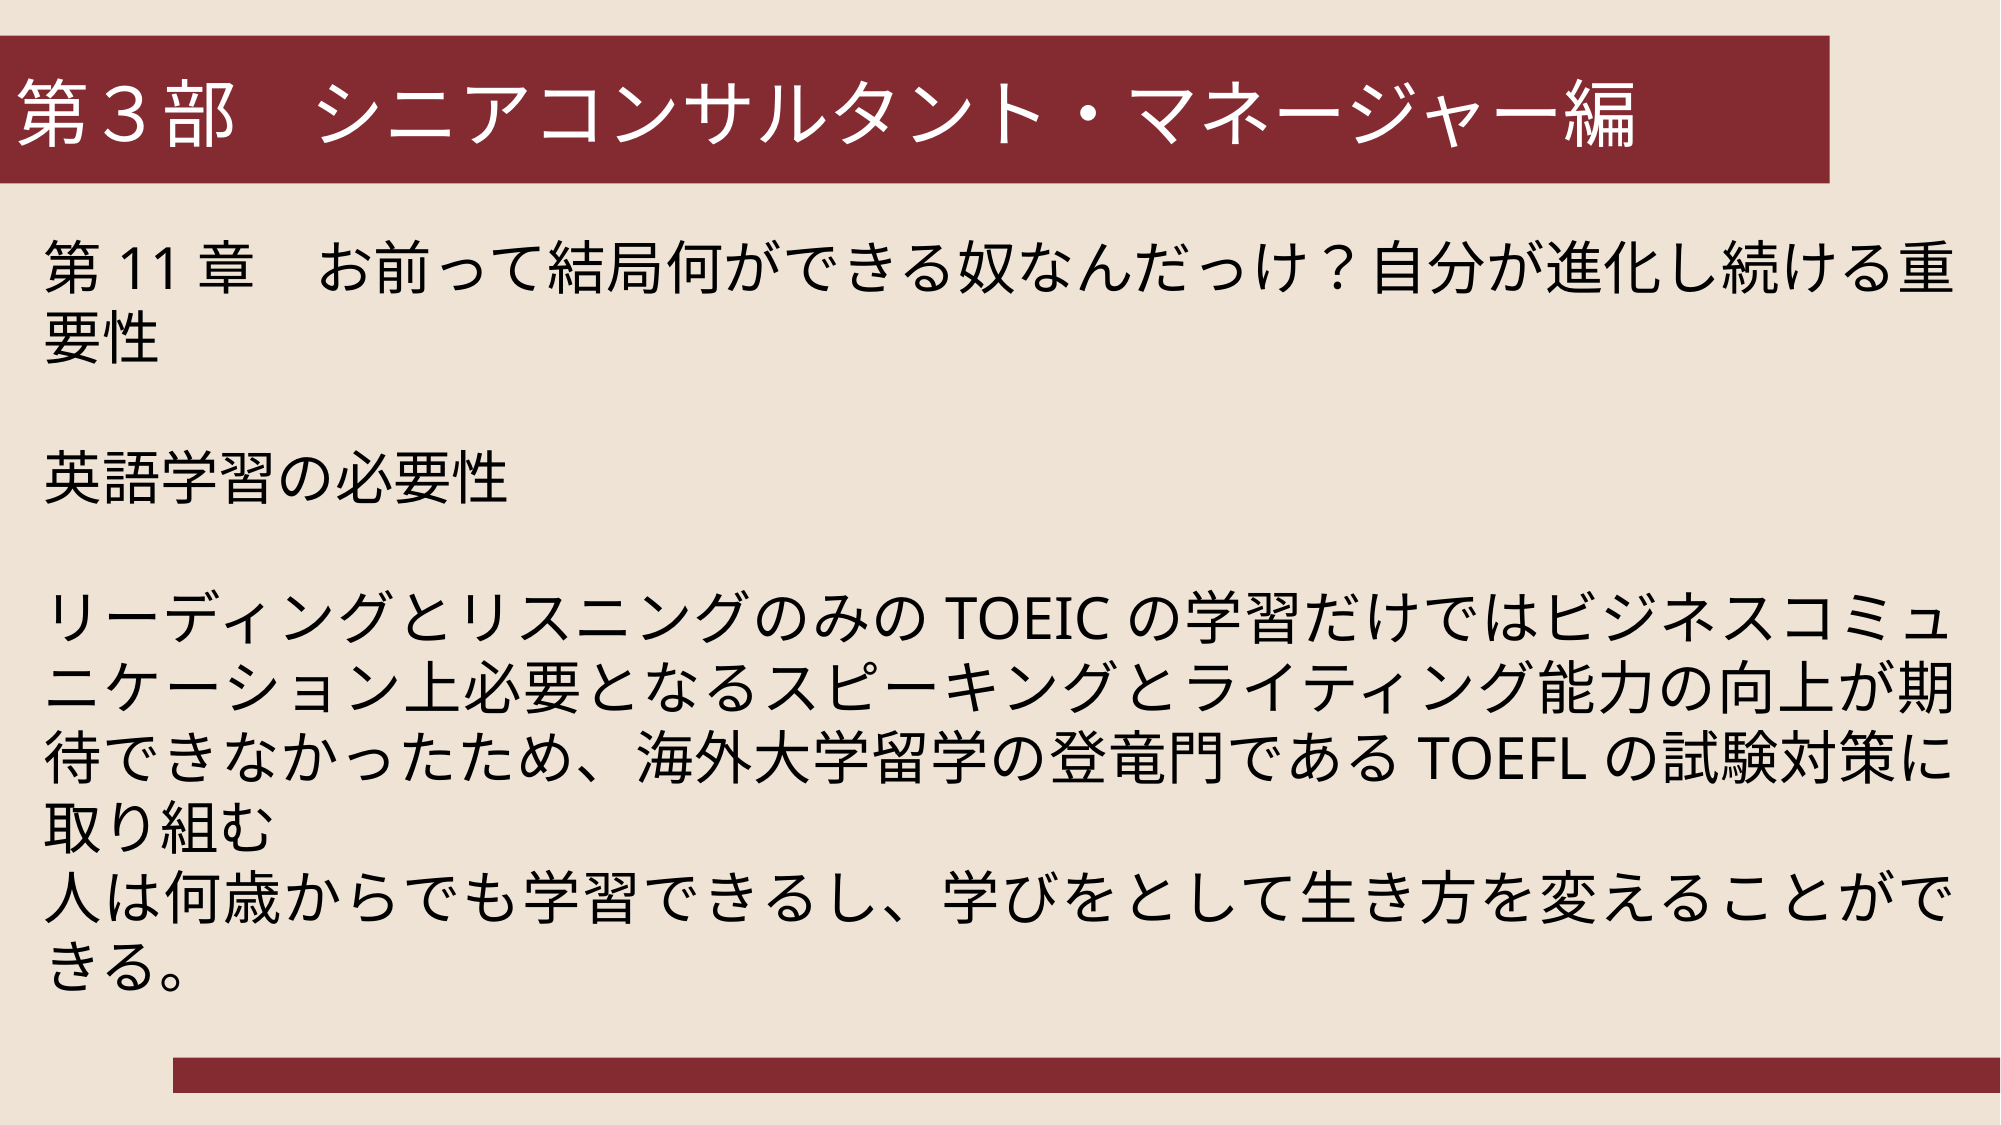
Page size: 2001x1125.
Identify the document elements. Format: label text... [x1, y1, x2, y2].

text_box 第11章 お前って結局何ができる奴なんだっけ？自分が進化し続ける重要性 英語学習の必要性 リーディングとリスニングのみのTOEICの学習だけではビジネスコミュニケーション上必要となるスピーキングとライティング能力の向上が期待できなかったため、海外大学留学の登竜門であるTOEFLの試験対策に取り組む 人は何歳からでも学習できるし、学びをとして生き方を変えることができる。 [29, 223, 1971, 1009]
slide_number 17 [1520, 1042, 1971, 1103]
title 第３部 シニアコンサルタント・マネージャー編 [0, 38, 1832, 197]
